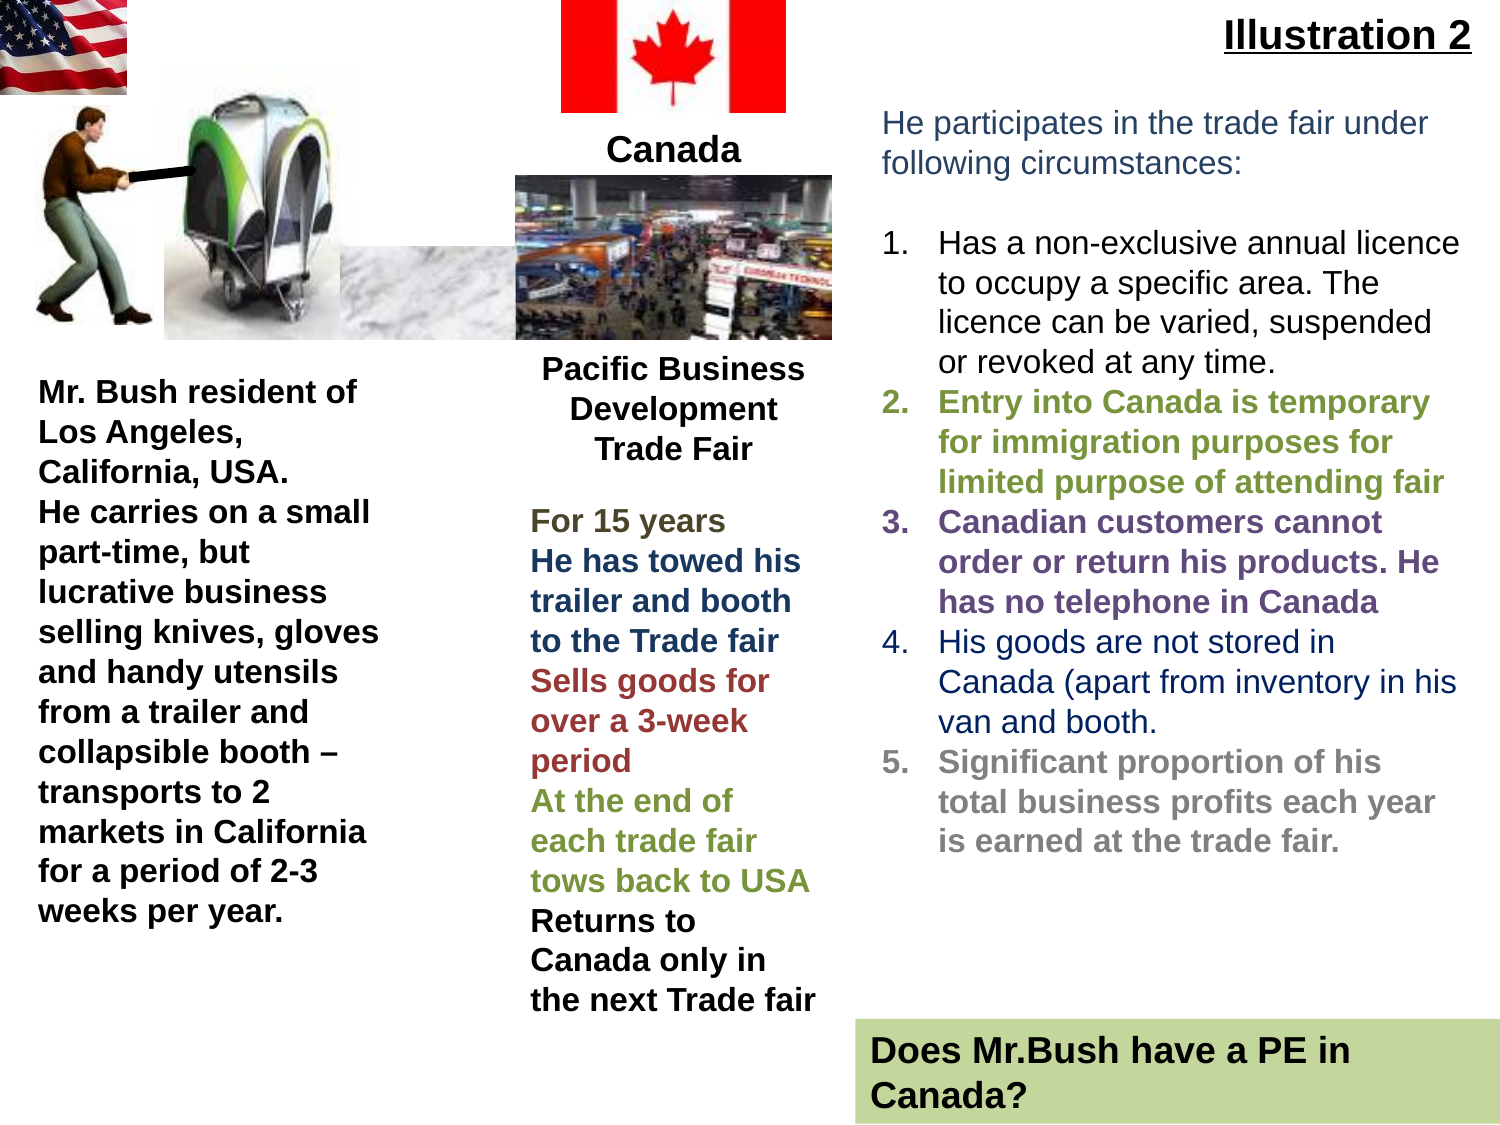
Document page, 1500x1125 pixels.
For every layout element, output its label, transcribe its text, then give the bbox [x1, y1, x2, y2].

picture [34, 105, 155, 325]
text_box For 15 years He has towed his trailer and booth to the Trade fair Sells goods for over a 3-week period At the end of each trade fair tows back to USA Returns to Canada only in the next Trade fair [515, 492, 832, 1026]
text_box [359, 244, 511, 342]
picture [561, 0, 786, 113]
text_box He participates in the trade fair under following circumstances: Has a non-exclusive annual licence to occupy a specific area. The licence can be varied, suspended or revoked at any time. Entry into Canada is temporary for immigration purposes for limited purpose of attending fair Canadian customers cannot order or return his products. He has no telephone in Canada His goods are not stored in Canada (apart from inventory in his van and booth. Significant proportion of his total business profits each year is earned at the trade fair. [867, 93, 1477, 867]
text_box Illustration 2 [1195, 0, 1500, 65]
text_box Mr. Bush resident of Los Angeles, California, USA. He carries on a small part-time, but lucrative business selling knives, gloves and handy utensils from a trailer and collapsible booth – transports to 2 markets in California for a period of 2-3 weeks per year. [23, 363, 399, 937]
text_box Pacific Business Development Trade Fair [515, 346, 832, 475]
picture [515, 175, 833, 341]
text_box Canada [562, 121, 786, 174]
text_box Does Mr.Bush have a PE in Canada? [855, 1018, 1500, 1124]
picture [163, 63, 357, 341]
picture [0, 0, 127, 95]
